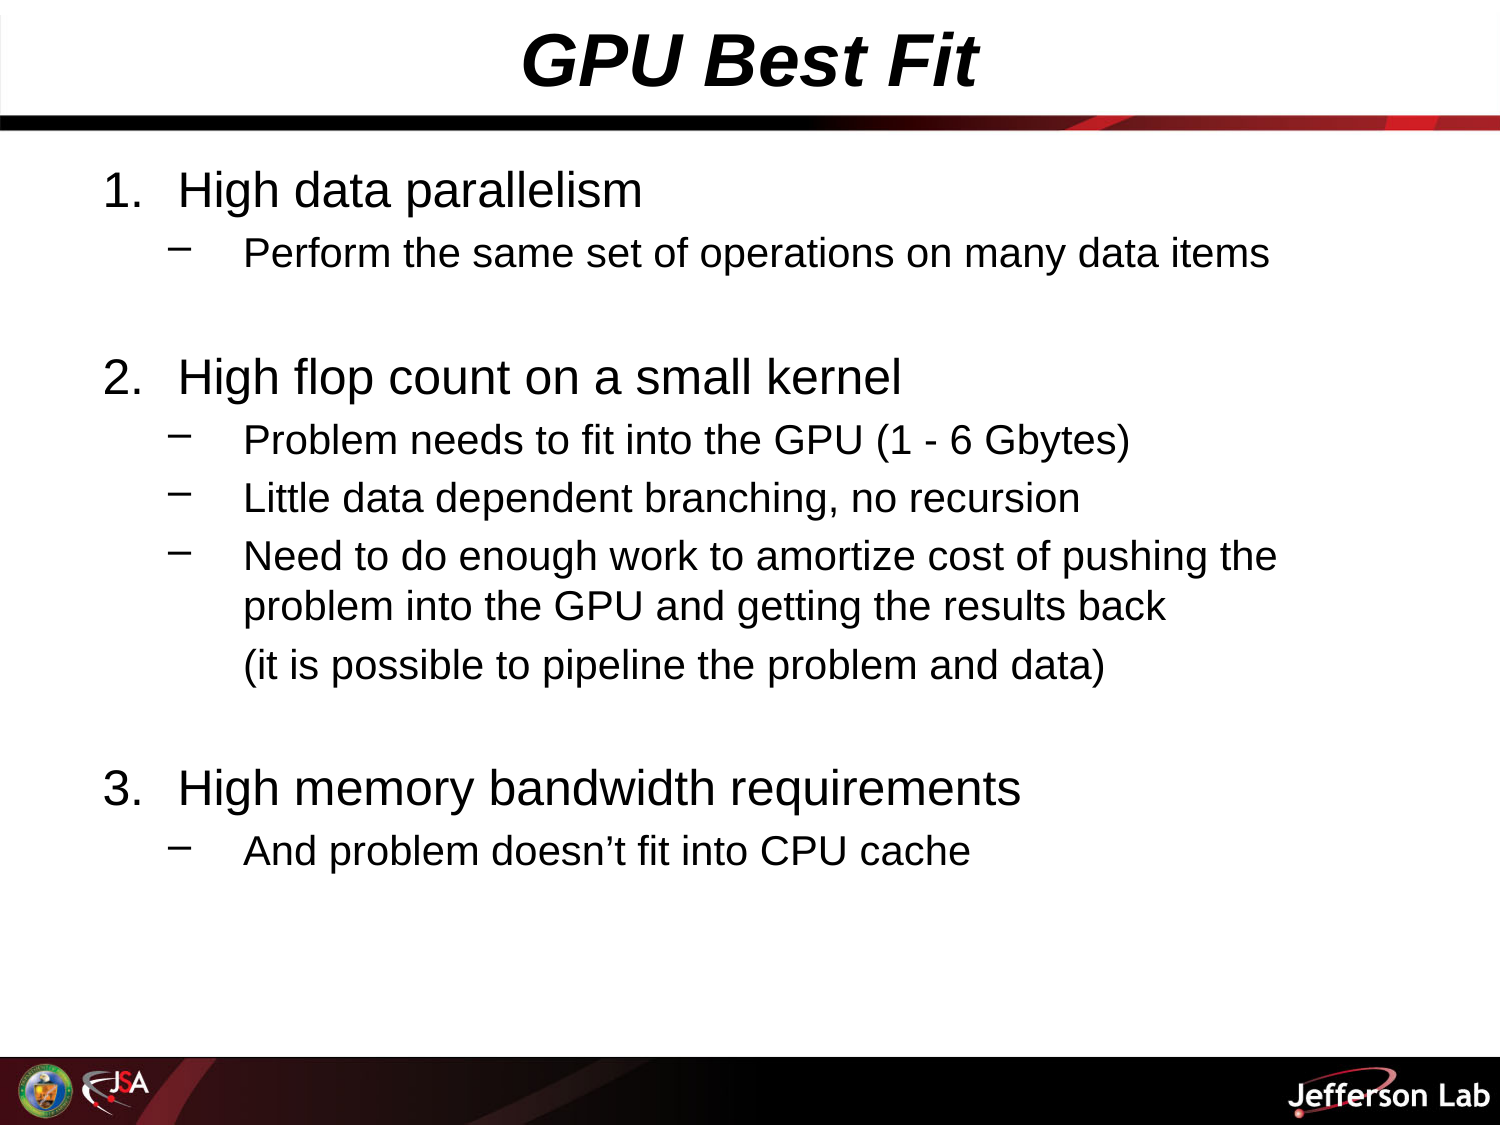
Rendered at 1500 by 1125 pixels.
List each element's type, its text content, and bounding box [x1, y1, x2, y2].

picture [0, 113, 1500, 1125]
title GPU Best Fit [0, 0, 1500, 113]
list High data parallelism Perform the same set of operations on many data items High flop count on a small kernel Problem needs to fit into the GPU (1 - 6 Gbytes) Little data dependent branching, no recursion Need to do enough work to amortize cost of pushing the problem into the GPU and getting the results back (it is possible to pipeline the problem and data) High memory bandwidth requirements And problem doesn’t fit into CPU cache [87, 149, 1451, 1038]
